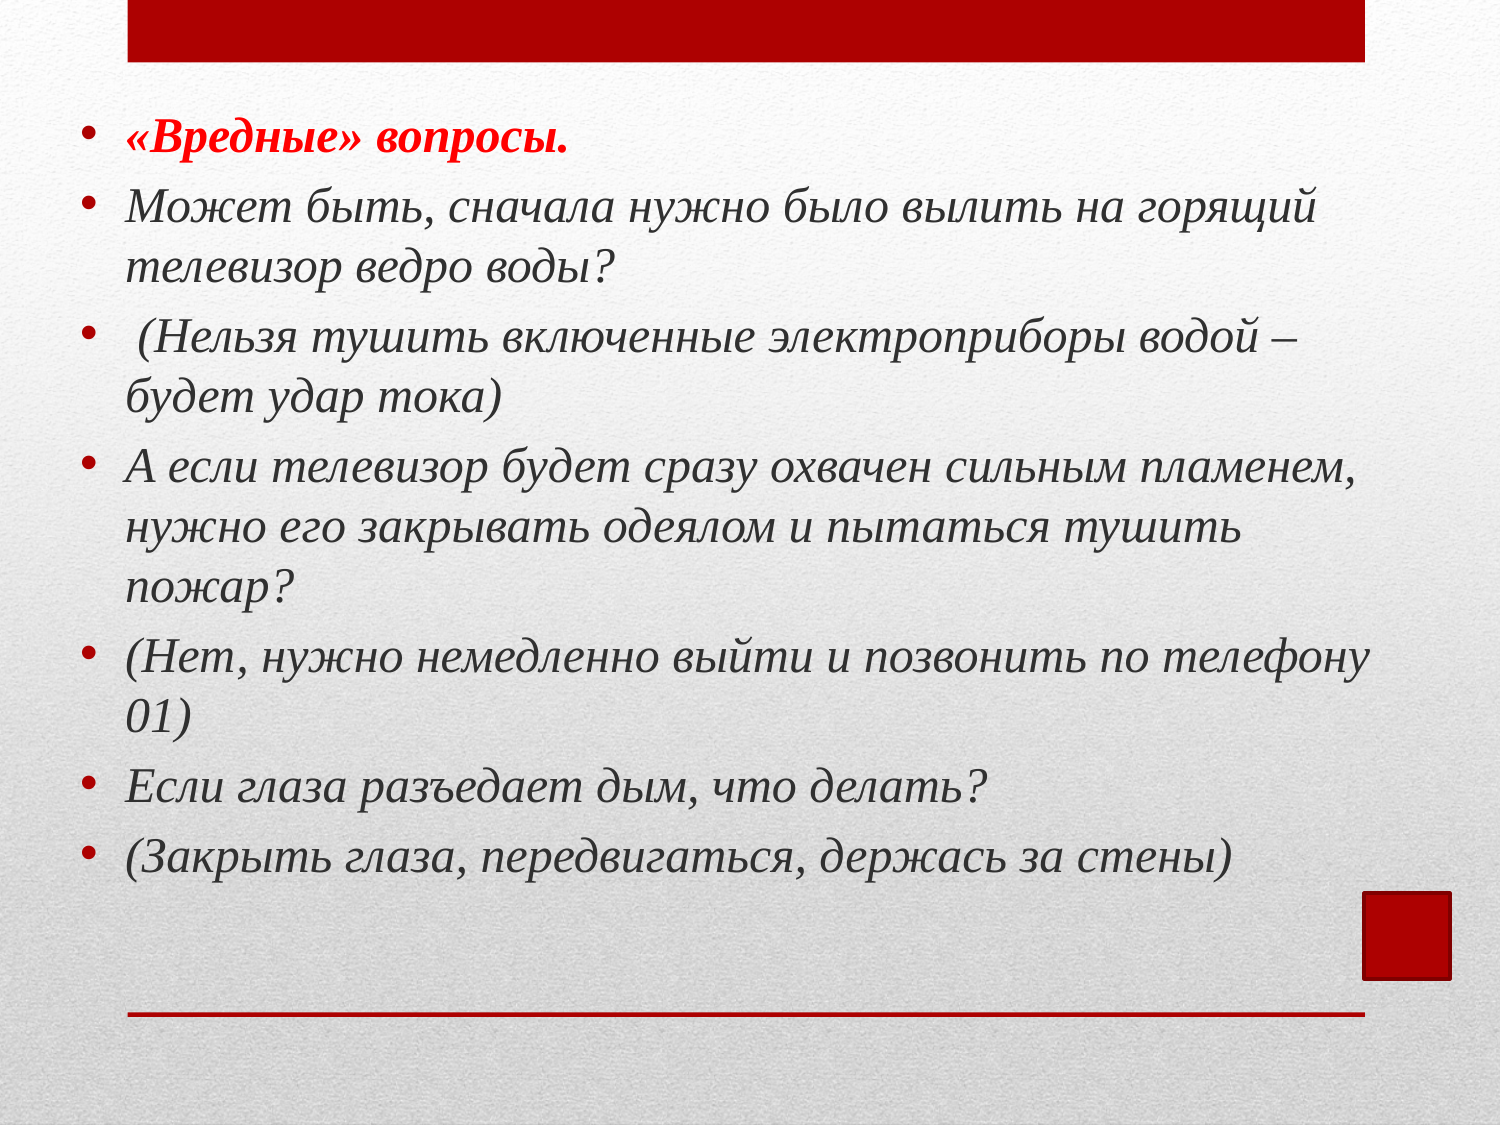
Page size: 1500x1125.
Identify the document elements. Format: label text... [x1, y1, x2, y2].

text_box [1362, 891, 1452, 981]
list «Вредные» вопросы. Может быть, сначала нужно было вылить на горящий телевизор ведро воды? (Нельзя тушить включенные электроприборы водой – будет удар тока) А если телевизор будет сразу охвачен сильным пламенем, нужно его закрывать одеялом и пытаться тушить пожар? (Нет, нужно немедленно выйти и позвонить по телефону 01) Если глаза разъедает дым, что делать? (Закрыть глаза, передвигаться, держась за стены) [64, 66, 1436, 988]
